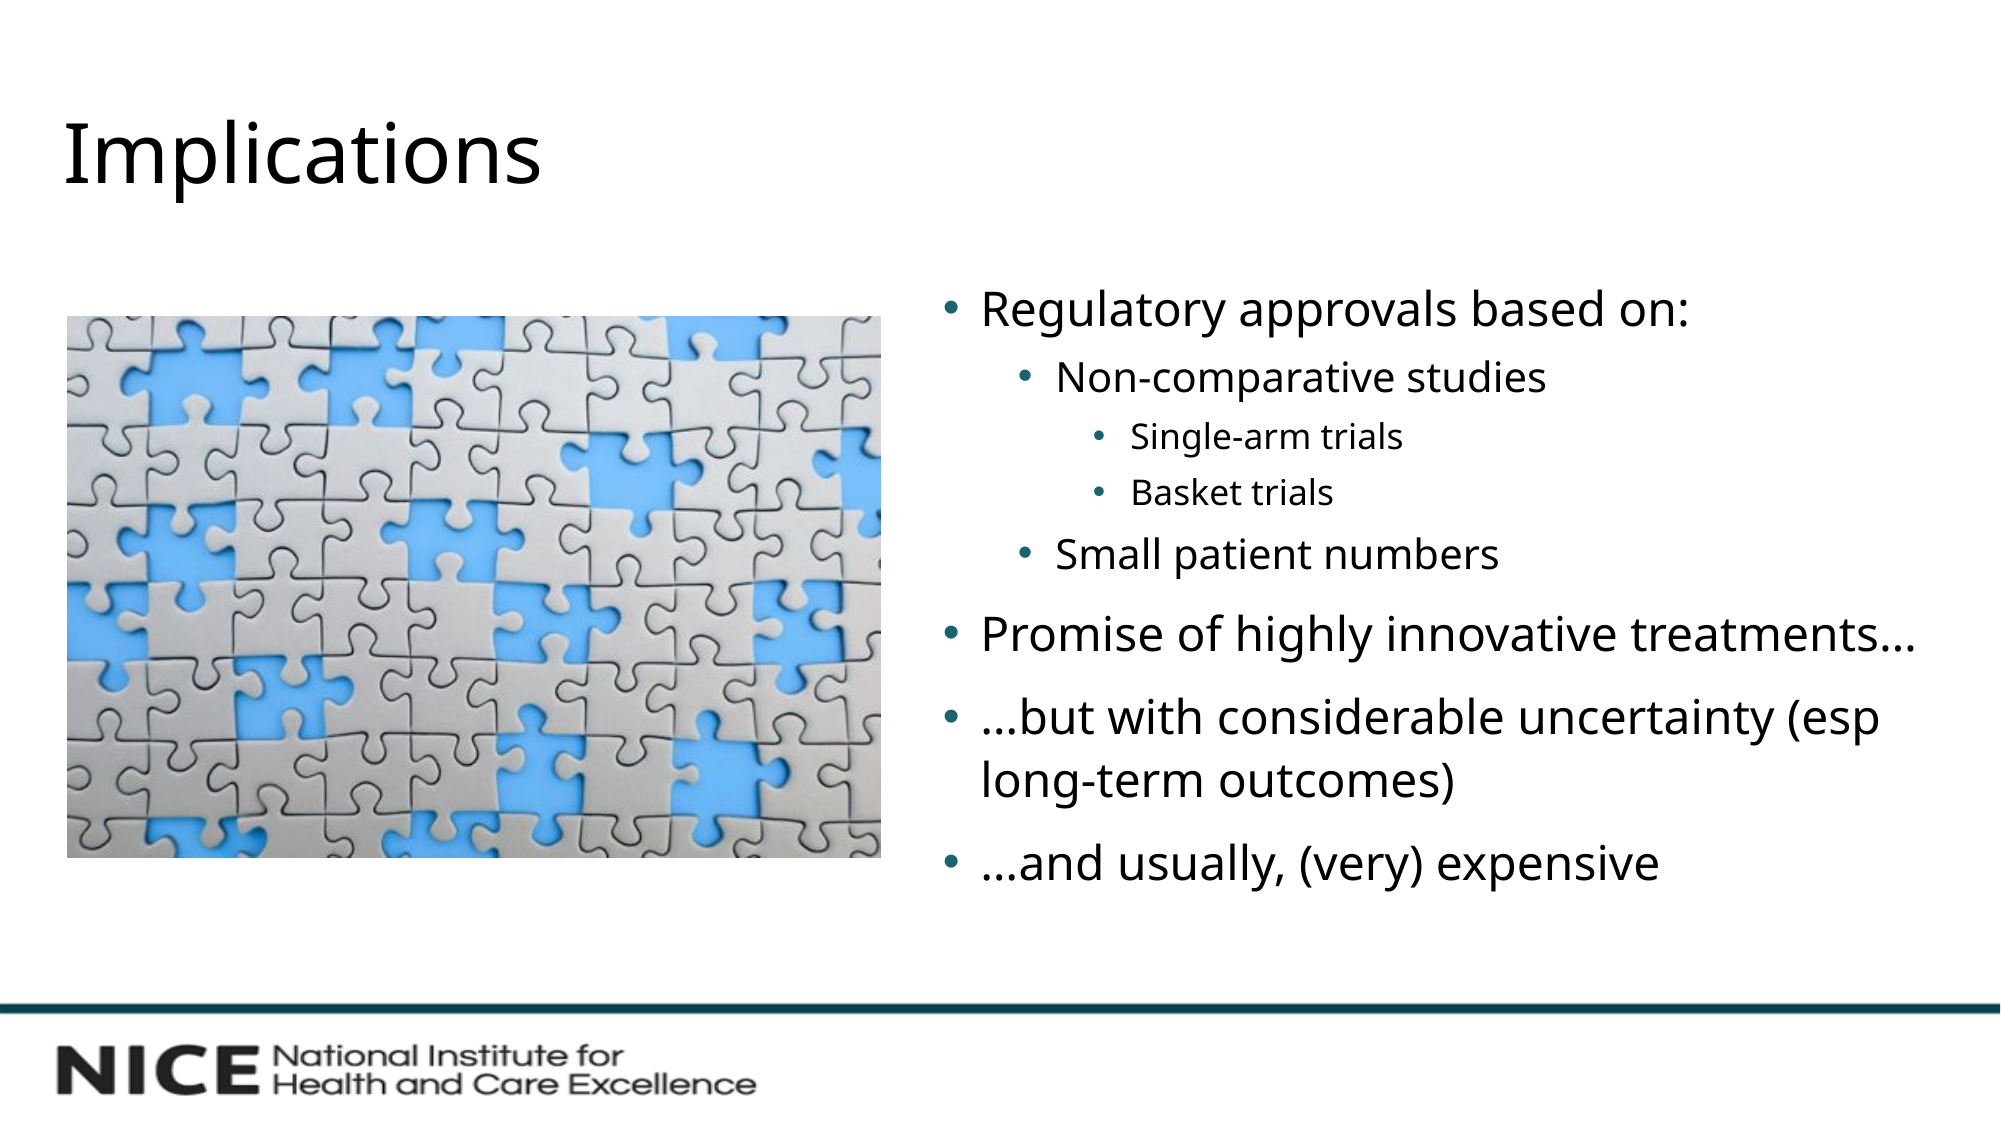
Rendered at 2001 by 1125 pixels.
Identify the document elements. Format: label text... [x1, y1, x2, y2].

title Implications [48, 24, 1953, 290]
picture [0, 0, 2001, 1125]
list Regulatory approvals based on: Non-comparative studies Single-arm trials Basket trials Small patient numbers Promise of highly innovative treatments… …but with considerable uncertainty (esp long-term outcomes) …and usually, (very) expensive [927, 290, 1939, 972]
